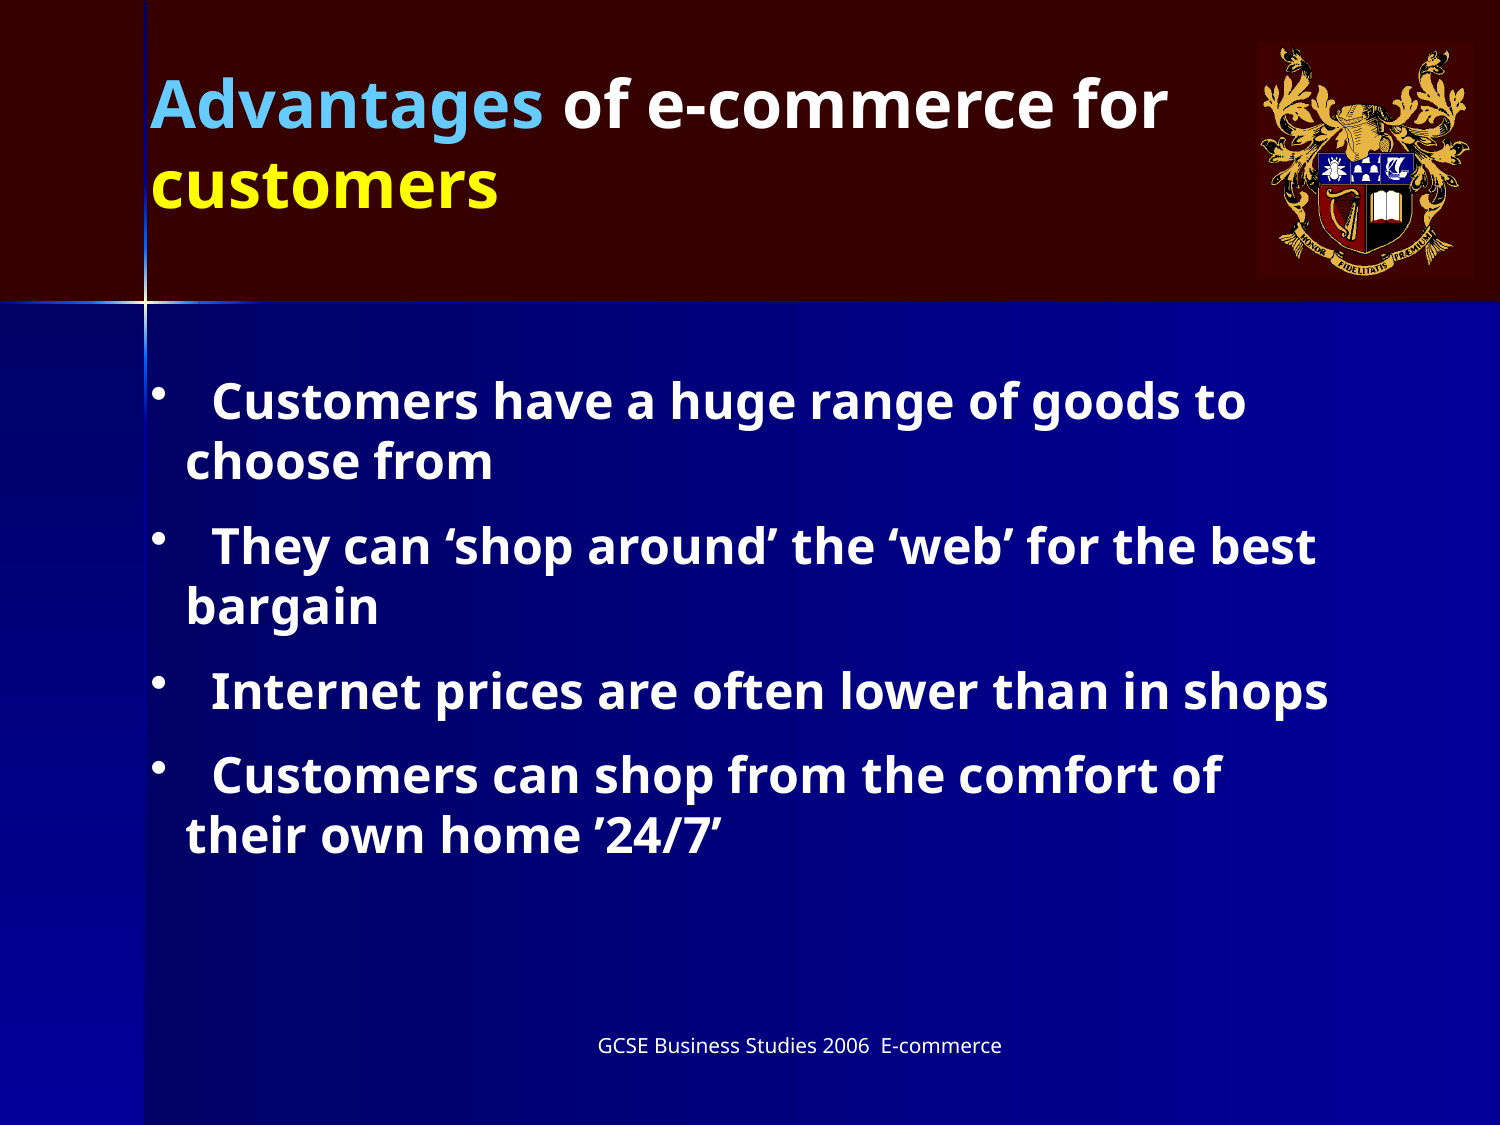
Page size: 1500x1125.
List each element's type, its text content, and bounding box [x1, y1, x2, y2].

footer GCSE Business Studies 2006 E-commerce [562, 1025, 1038, 1100]
text_box Customers have a huge range of goods to choose from They can ‘shop around’ the ‘web’ for the best bargain Internet prices are often lower than in shops Customers can shop from the comfort of their own home ’24/7’ [135, 361, 1364, 872]
picture [1257, 42, 1474, 279]
text_box Advantages of e-commerce for customers [135, 54, 1199, 230]
list [174, 324, 1365, 764]
